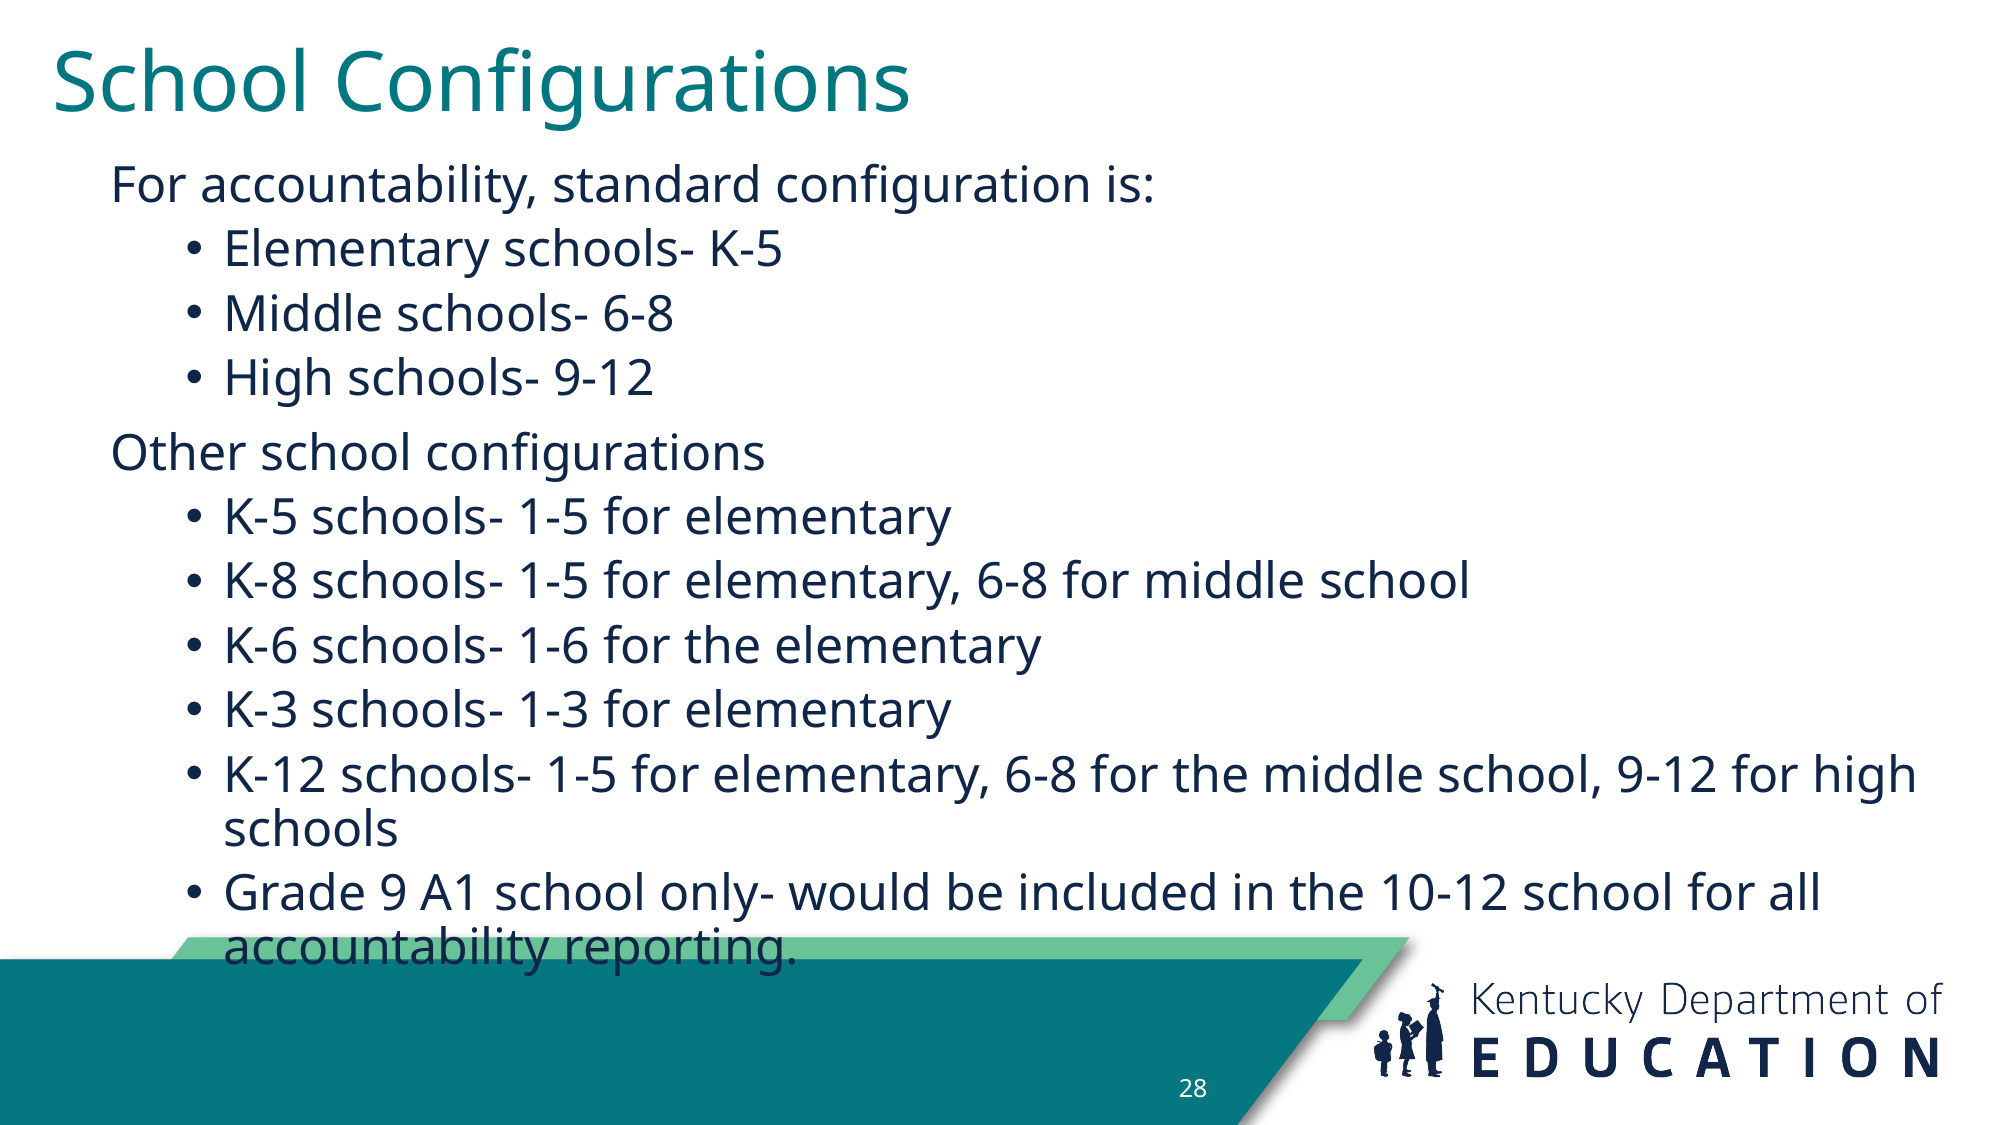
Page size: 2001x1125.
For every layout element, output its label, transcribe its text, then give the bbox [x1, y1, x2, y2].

picture [0, 0, 2001, 1125]
title School Configurations [0, 0, 1763, 169]
list For accountability, standard configuration is: Elementary schools- K-5 Middle schools- 6-8 High schools- 9-12 Other school configurations K-5 schools- 1-5 for elementary K-8 schools- 1-5 for elementary, 6-8 for middle school K-6 schools- 1-6 for the elementary K-3 schools- 1-3 for elementary K-12 schools- 1-5 for elementary, 6-8 for the middle school, 9-12 for high schools Grade 9 A1 school only- would be included in the 10-12 school for all accountability reporting. [95, 151, 1967, 936]
